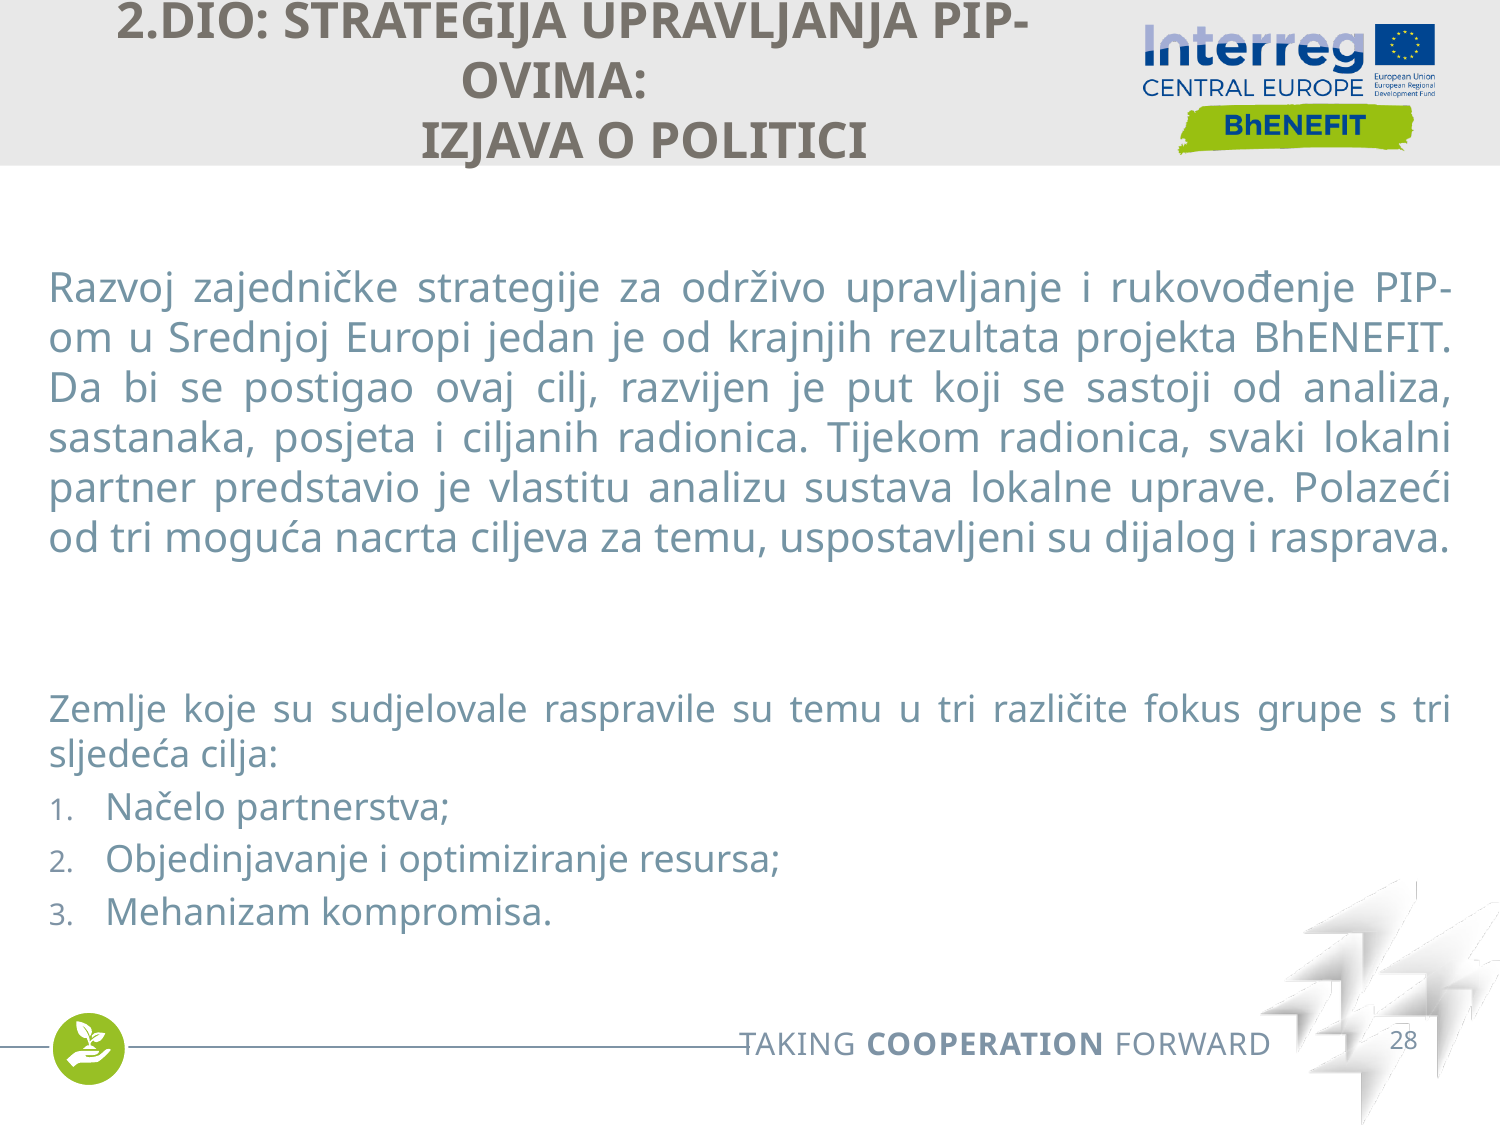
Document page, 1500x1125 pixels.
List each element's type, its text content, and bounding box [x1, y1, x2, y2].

picture [1260, 878, 1500, 1125]
title 2.dio: STRATEGIJA UPRAVLJANJA PIP-ovima: IZJAVA O POLITICI [0, 21, 1125, 135]
list Razvoj zajedničke strategije za održivo upravljanje i rukovođenje PIP-om u Srednjoj Europi jedan je od krajnjih rezultata projekta BhENEFIT. Da bi se postigao ovaj cilj, razvijen je put koji se sastoji od analiza, sastanaka, posjeta i ciljanih radionica. Tijekom radionica, svaki lokalni partner predstavio je vlastitu analizu sustava lokalne uprave. Polazeći od tri moguća nacrta ciljeva za temu, uspostavljeni su dijalog i rasprava. Zemlje koje su sudjelovale raspravile su temu u tri različite fokus grupe s tri sljedeća cilja: Načelo partnerstva; Objedinjavanje i optimiziranje resursa; Mehanizam kompromisa. [48, 261, 1454, 1073]
picture [1143, 24, 1435, 156]
